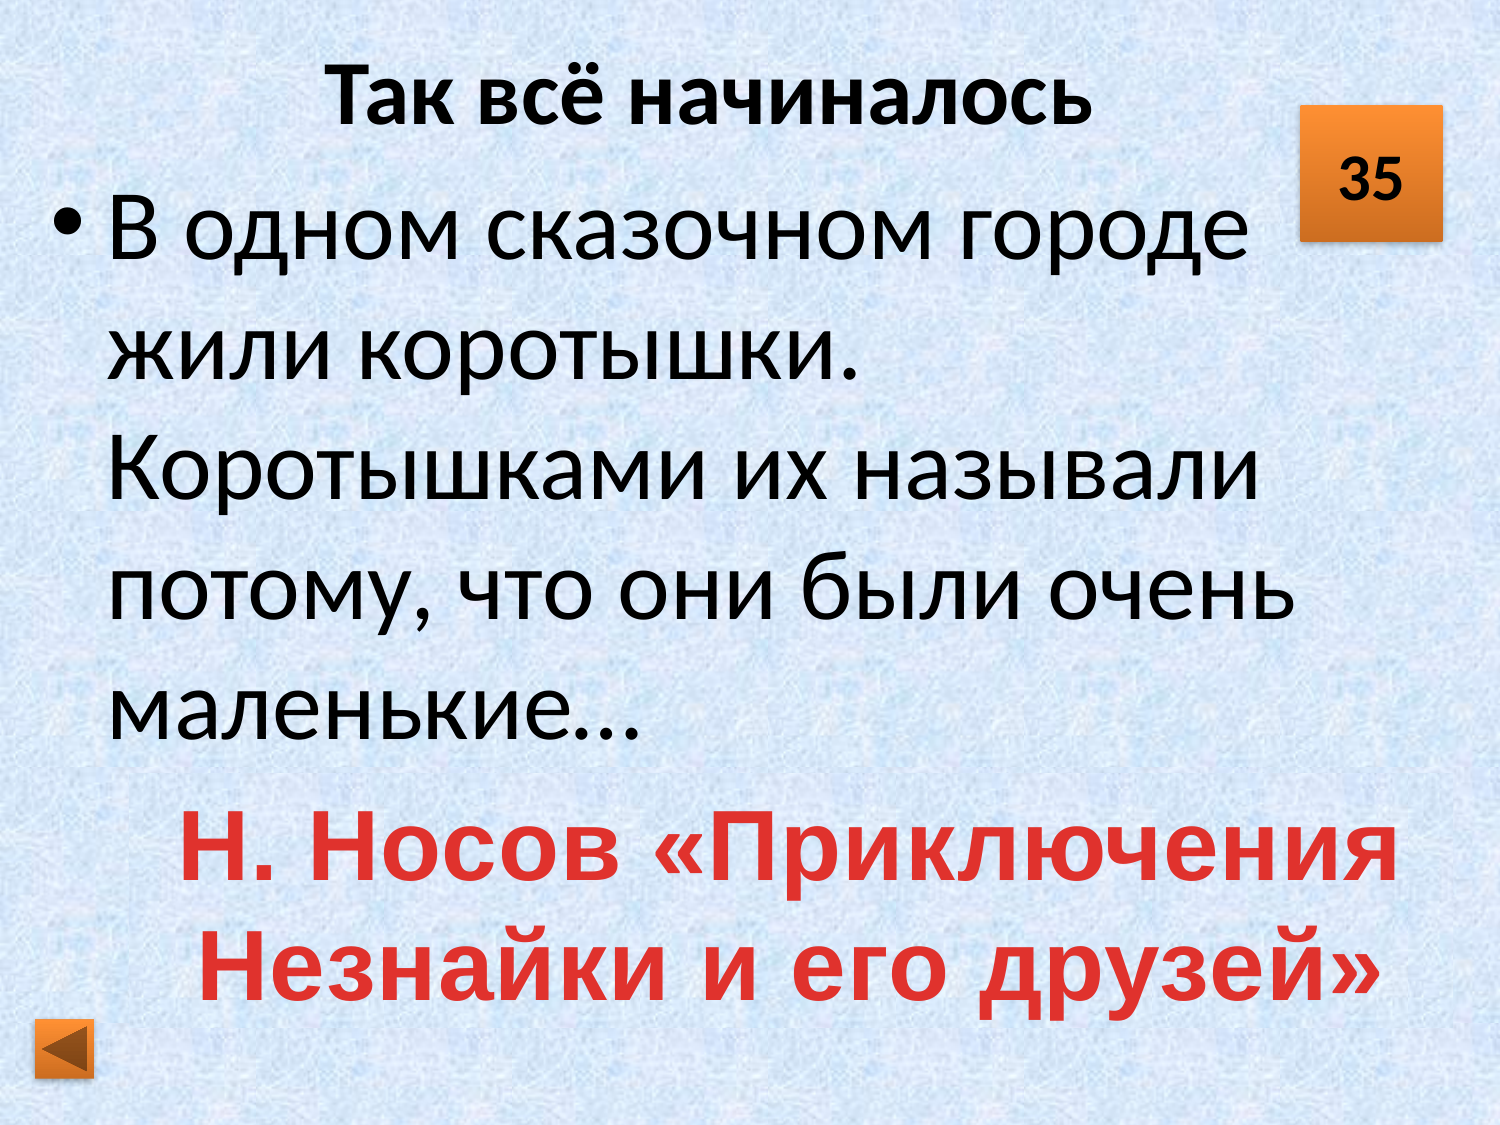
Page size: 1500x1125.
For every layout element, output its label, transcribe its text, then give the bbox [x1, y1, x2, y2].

text_box 35 [1300, 105, 1443, 242]
text_box [35, 1019, 95, 1079]
list В одном сказочном городе жили коротышки. Коротышками их называли потому, что они были очень маленькие… [34, 152, 1500, 962]
picture [0, 0, 1500, 1125]
title Так всё начиналось [34, 23, 1386, 152]
text_box Н. Носов «Приключения Незнайки и его друзей» [128, 773, 1454, 1028]
